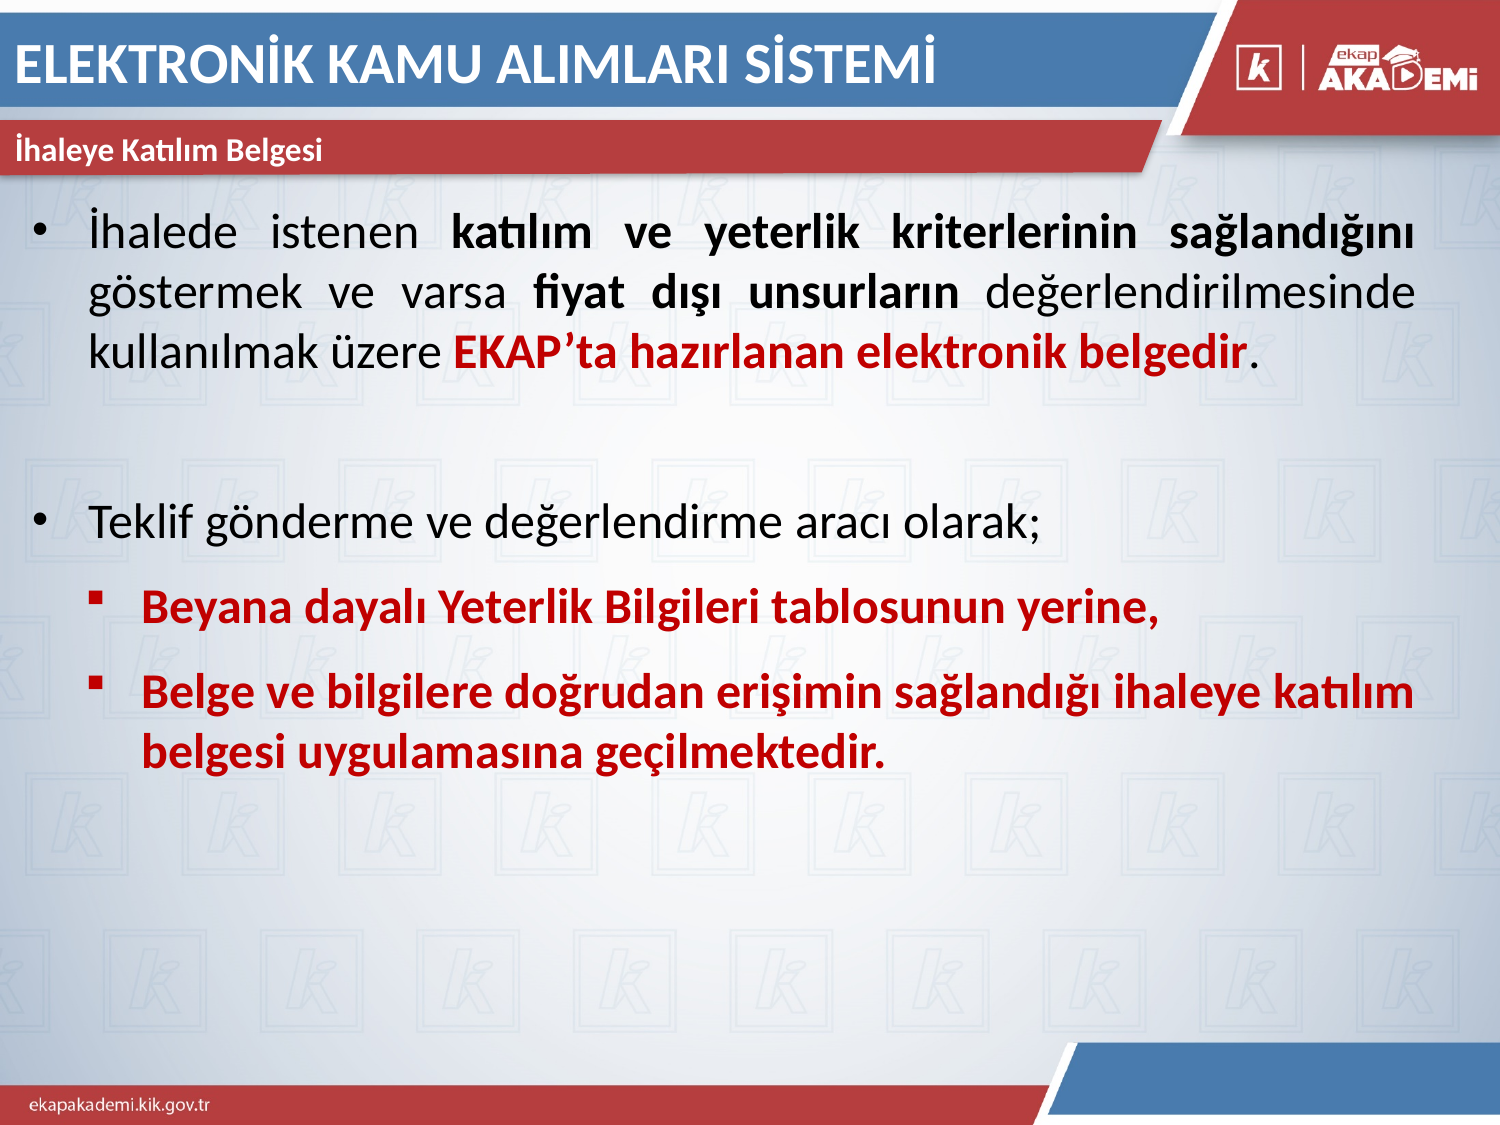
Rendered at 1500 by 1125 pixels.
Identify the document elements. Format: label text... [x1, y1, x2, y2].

picture [0, 0, 1500, 1125]
text_box İhaleye Katılım Belgesi [0, 119, 1163, 176]
text_box ELEKTRONİK KAMU ALIMLARI SİSTEMİ [0, 18, 1191, 103]
text_box İhalede istenen katılım ve yeterlik kriterlerinin sağlandığını göstermek ve varsa fiyat dışı unsurların değerlendirilmesinde kullanılmak üzere EKAP’ta hazırlanan elektronik belgedir. Teklif gönderme ve değerlendirme aracı olarak; Beyana dayalı Yeterlik Bilgileri tablosunun yerine, Belge ve bilgilere doğrudan erişimin sağlandığı ihaleye katılım belgesi uygulamasına geçilmektedir. [17, 191, 1432, 787]
